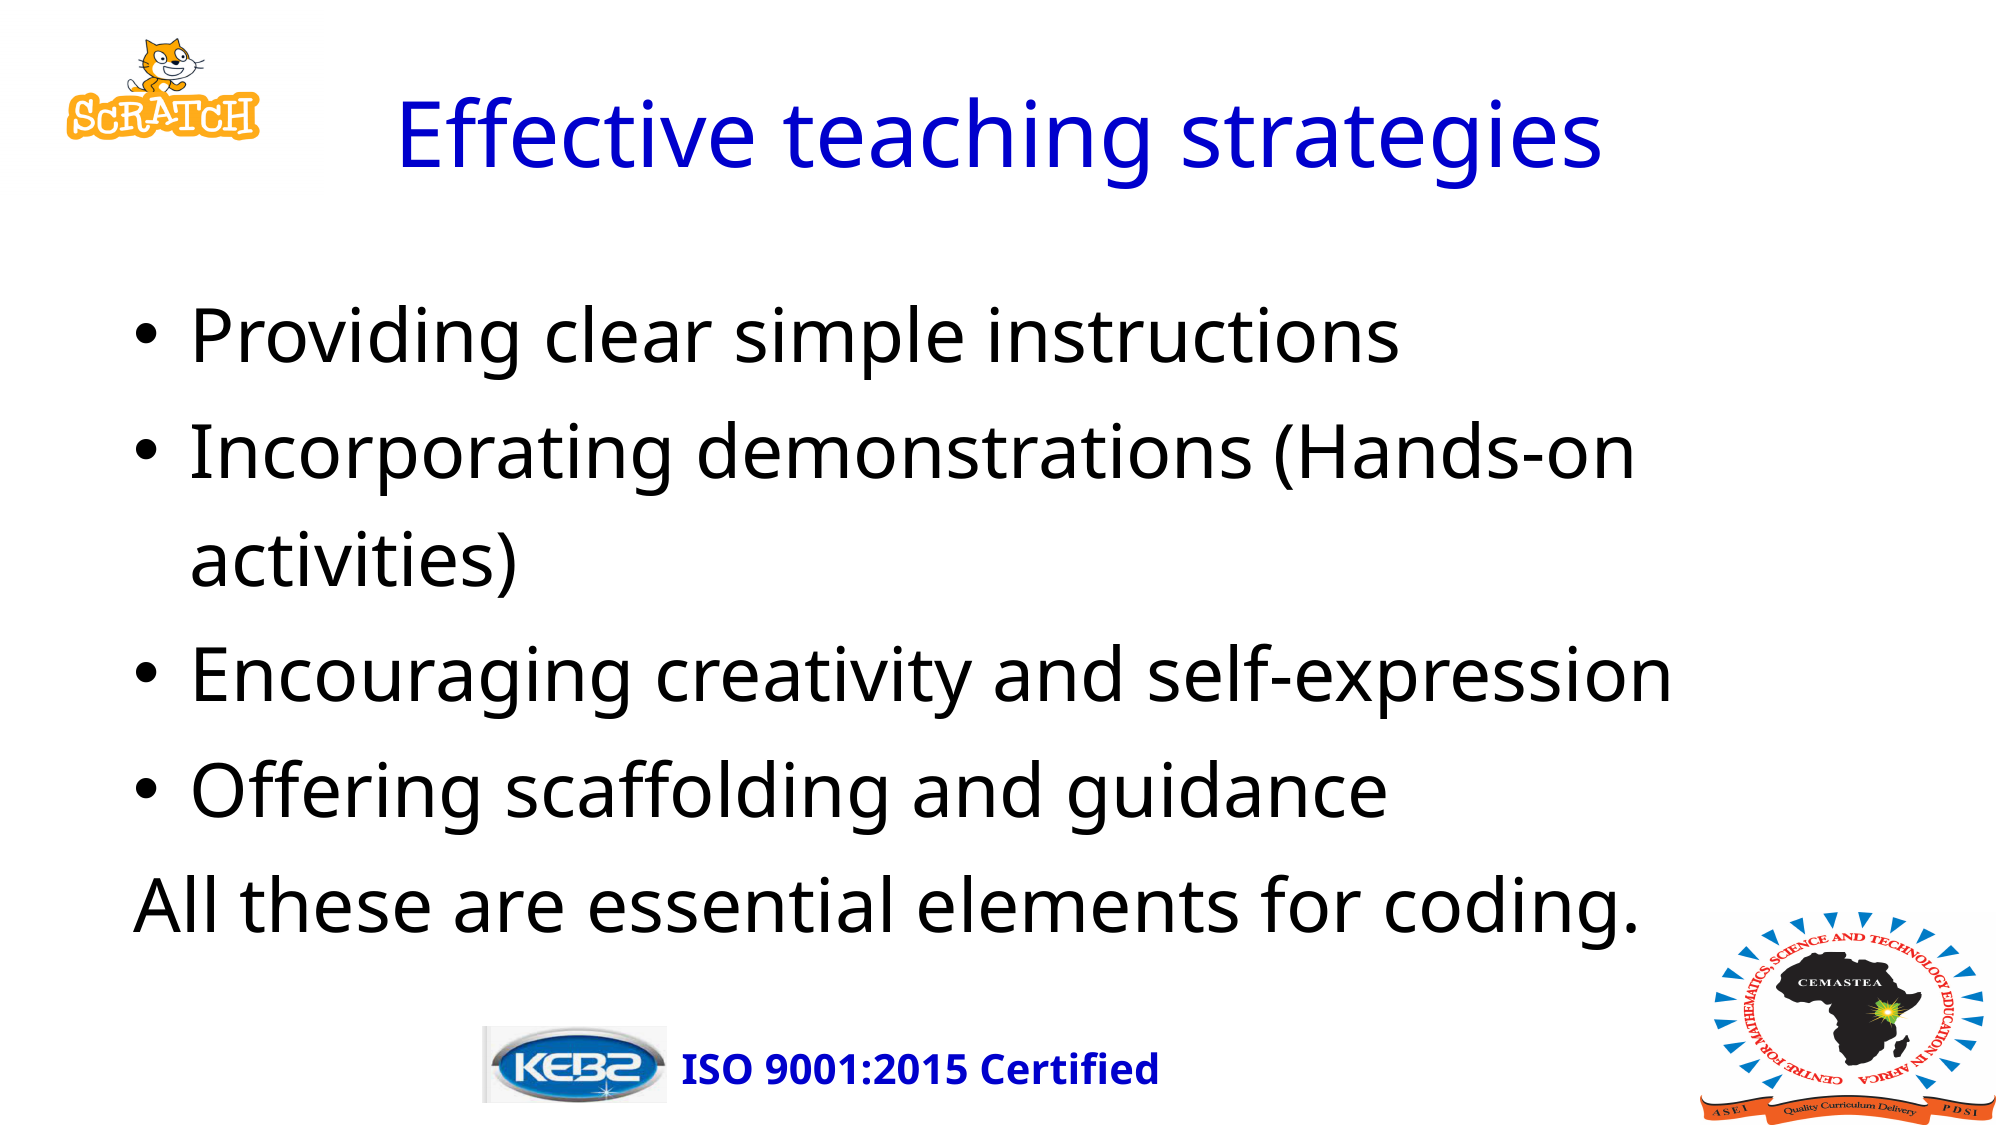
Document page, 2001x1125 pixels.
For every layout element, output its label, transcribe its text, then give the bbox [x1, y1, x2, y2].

picture [1700, 912, 1996, 1125]
picture [0, 7, 324, 195]
list Providing clear simple instructions Incorporating demonstrations (Hands-on activities) Encouraging creativity and self-expression Offering scaffolding and guidance All these are essential elements for coding. [99, 262, 1900, 1005]
picture [482, 1026, 667, 1103]
title Effective teaching strategies [99, 37, 1900, 225]
